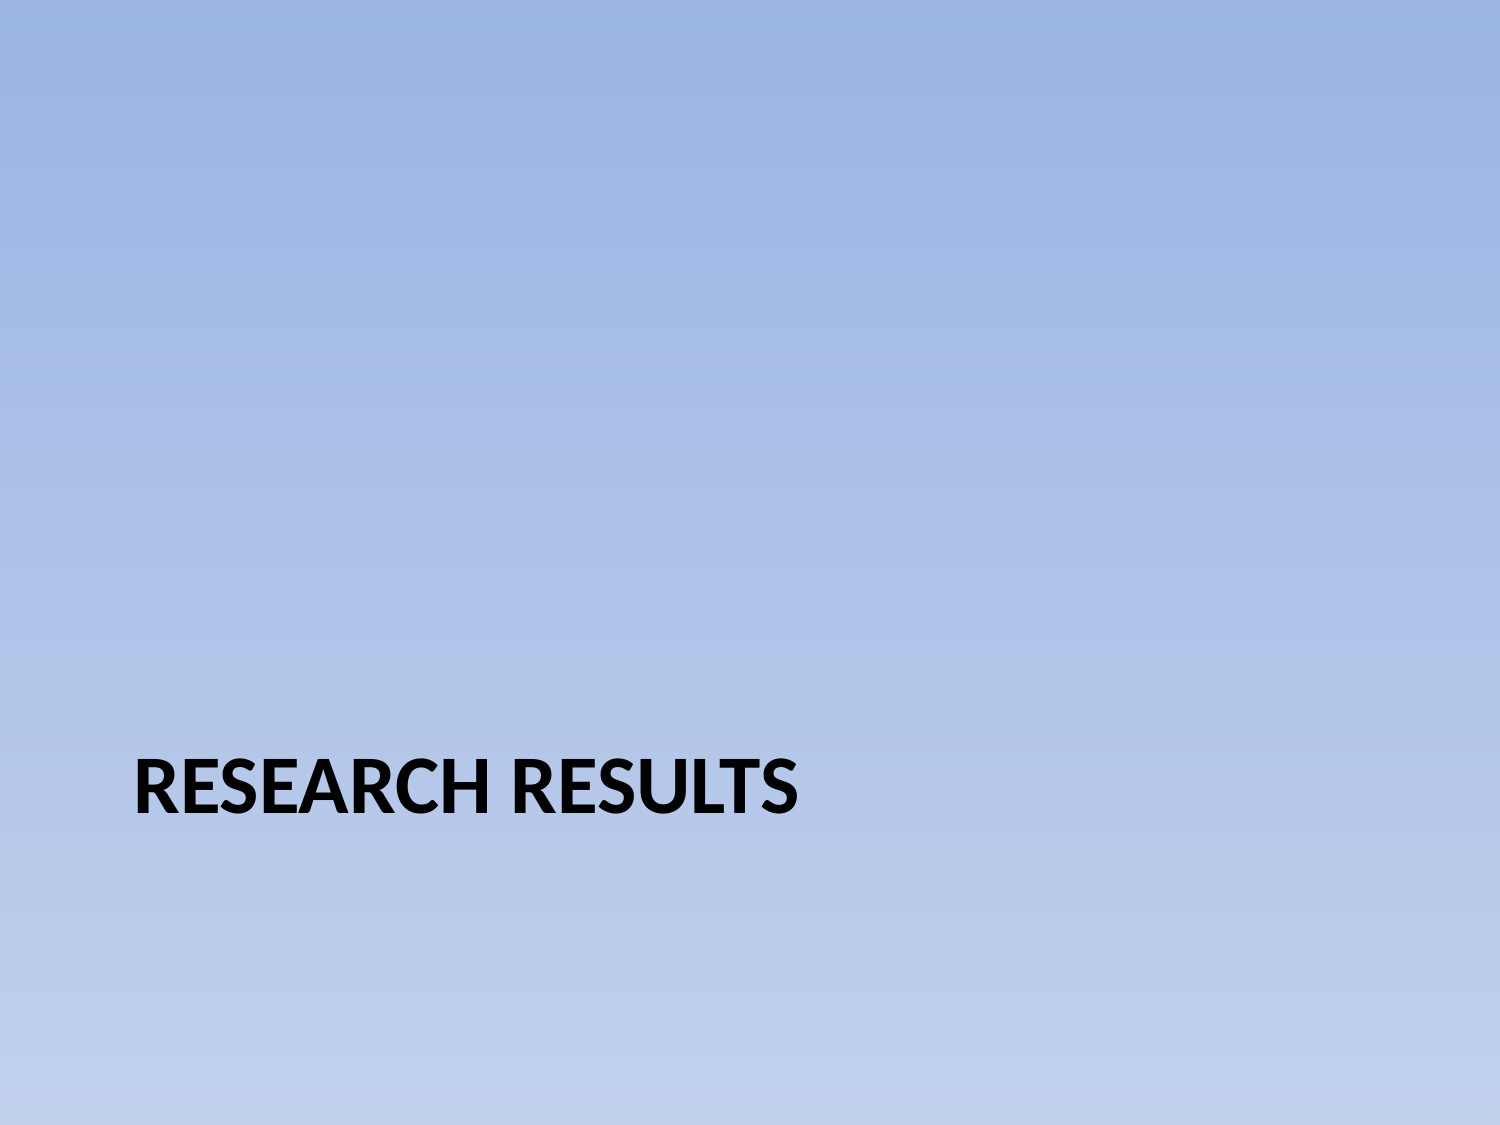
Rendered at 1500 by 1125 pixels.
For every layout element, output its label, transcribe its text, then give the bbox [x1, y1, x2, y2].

title Research Results [118, 722, 1394, 947]
